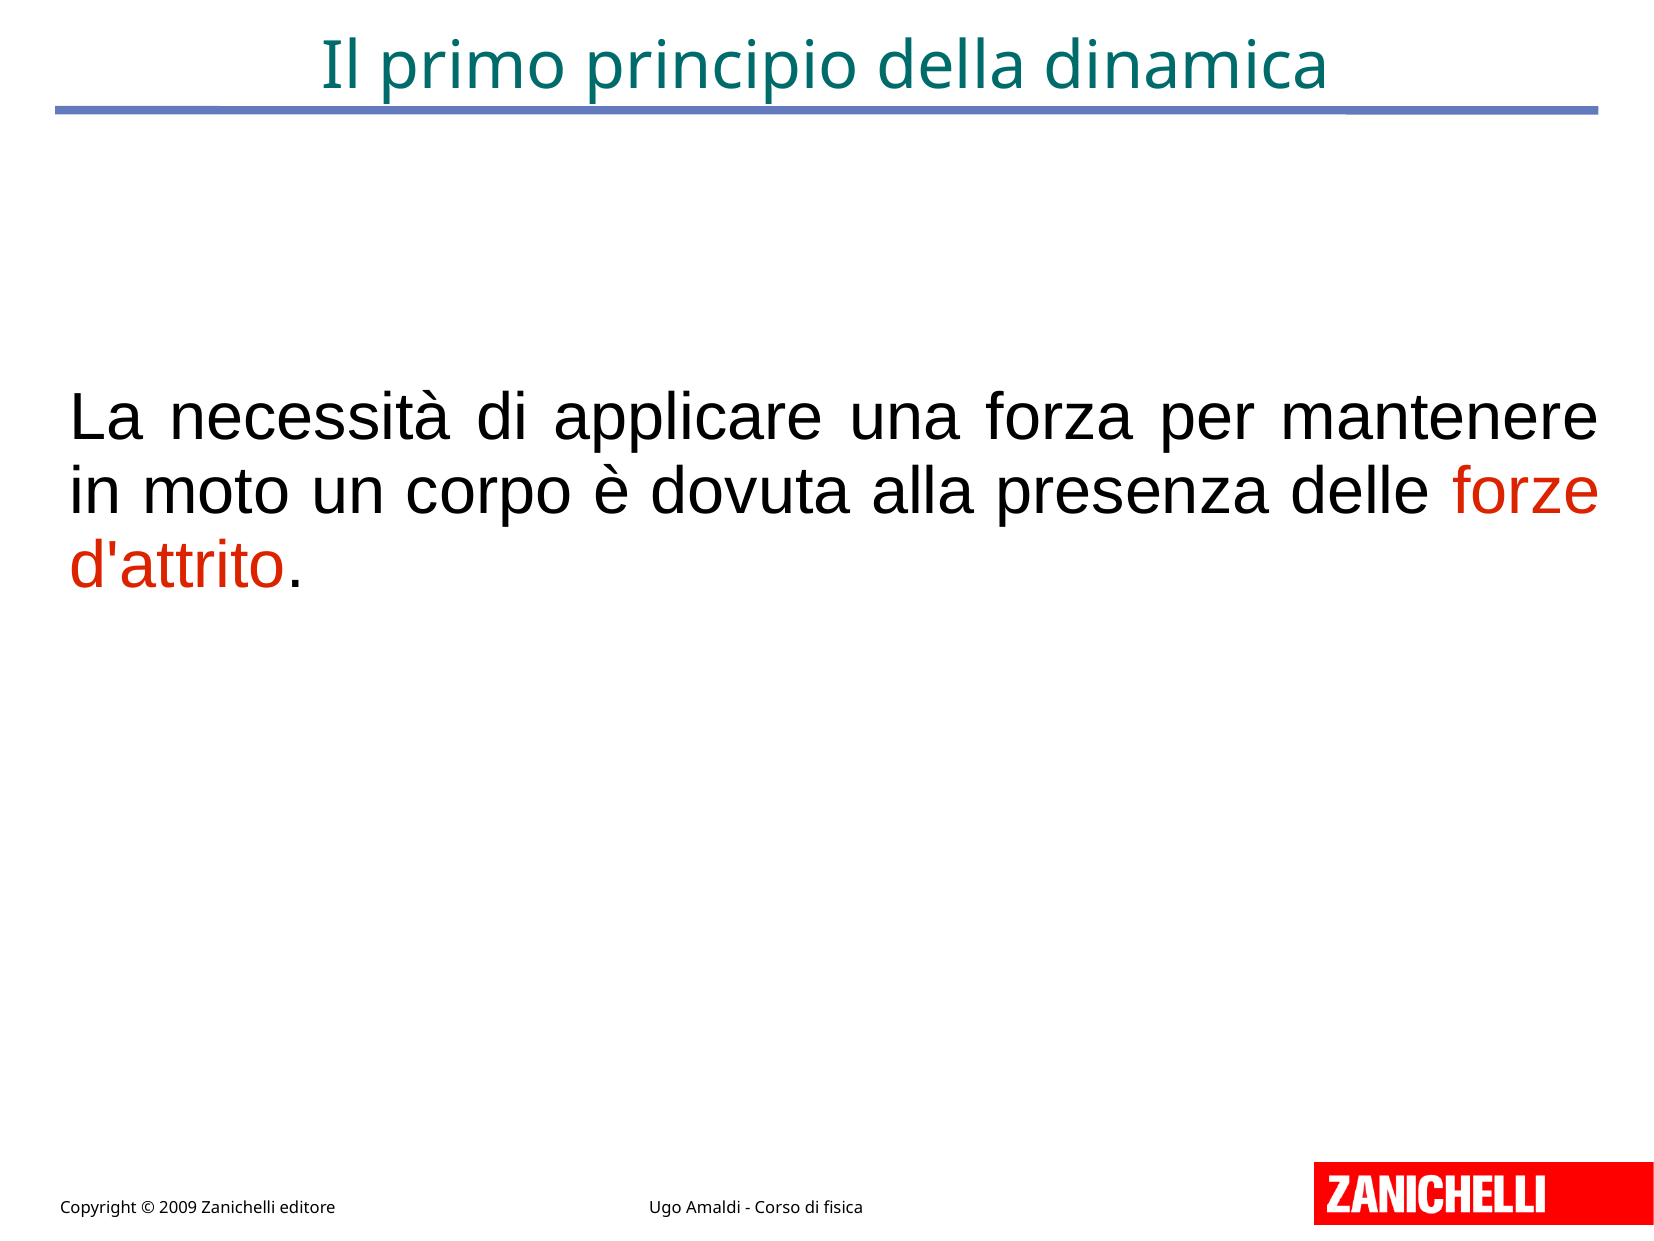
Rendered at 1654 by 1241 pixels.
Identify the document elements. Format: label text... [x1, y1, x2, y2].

picture [1314, 1162, 1654, 1225]
title Il primo principio della dinamica [55, 13, 1599, 190]
text_box La necessità di applicare una forza per mantenere in moto un corpo è dovuta alla presenza delle forze d'attrito. [55, 371, 1616, 843]
